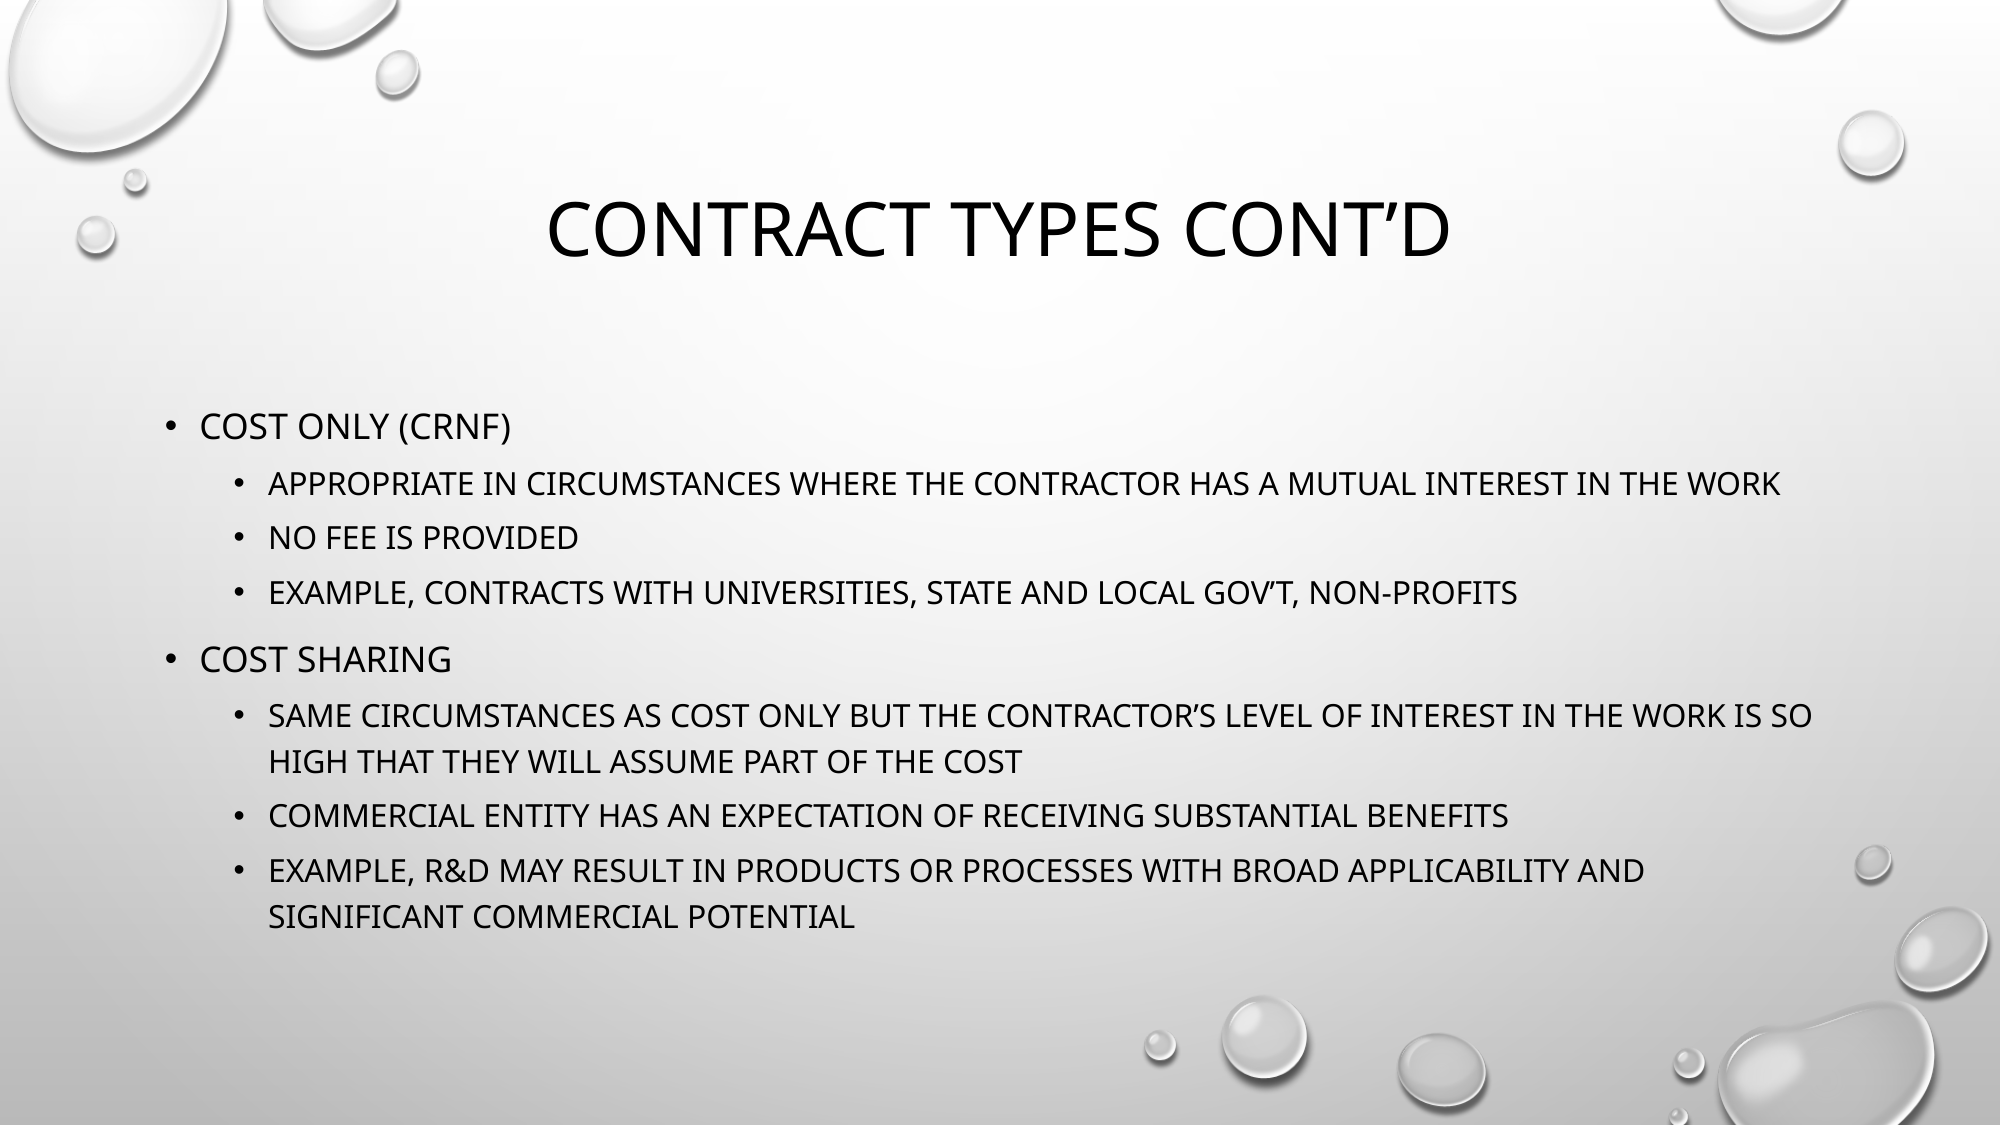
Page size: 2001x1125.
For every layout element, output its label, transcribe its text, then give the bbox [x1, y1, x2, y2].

list Cost Only (CRNF) Appropriate in circumstances where the contractor has a mutual interest in the work No fee is provided Example, contracts with universities, state and local gov’t, non-profits Cost Sharing Same circumstances as cost only but the contractor’s level of interest in the work is so high that they will assume part of the cost Commercial entity has an expectation of receiving substantial benefits Example, R&D may result in products or processes with broad applicability and significant commercial potential [149, 388, 1850, 950]
title Contract types cont’d [149, 101, 1851, 364]
picture [0, 0, 2000, 1125]
